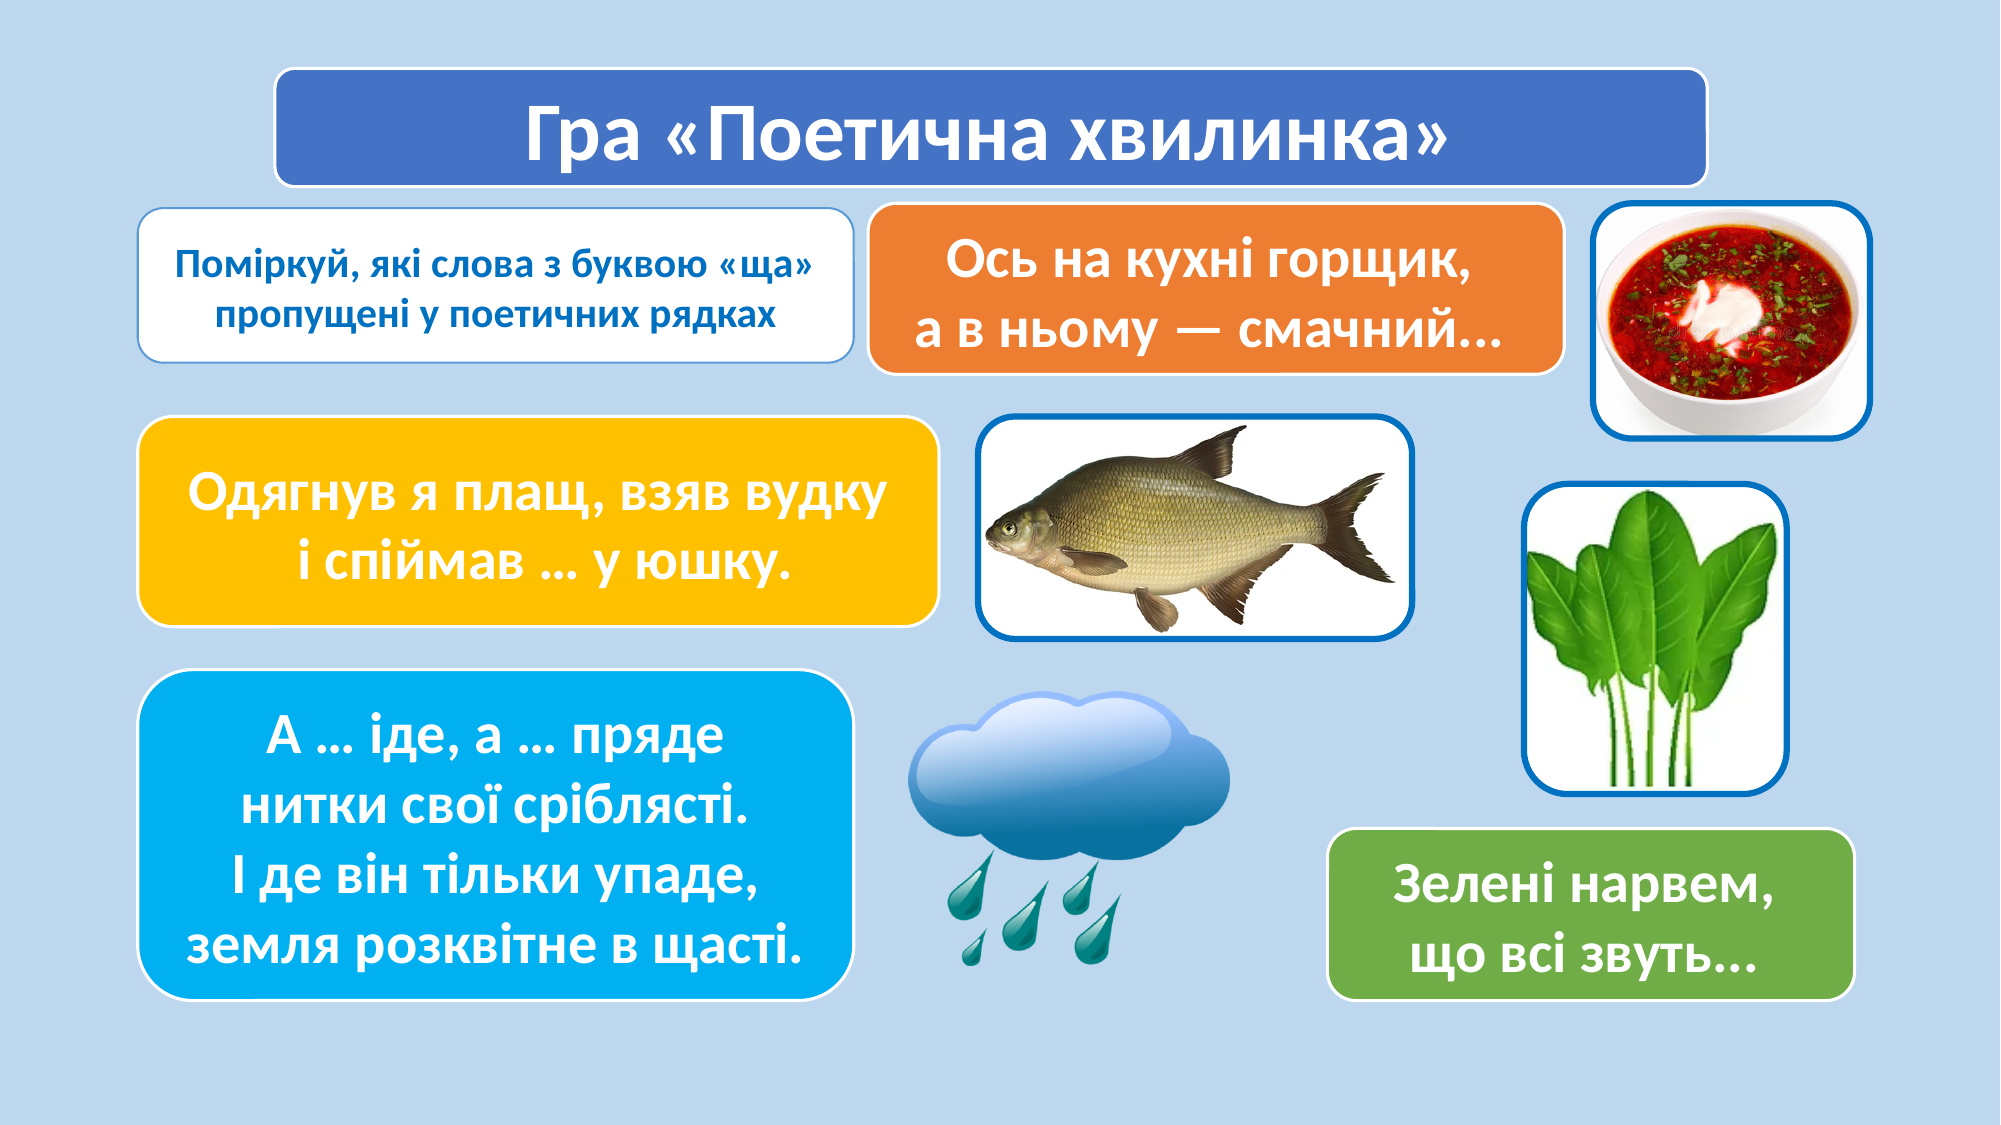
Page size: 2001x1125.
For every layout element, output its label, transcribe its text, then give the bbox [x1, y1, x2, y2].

text_box Ось на кухні горщик, а в ньому — смачний... [866, 201, 1566, 376]
text_box А … іде, а … пряде нитки свої сріблясті. І де він тільки упаде, земля розквітне в щасті. [136, 668, 856, 1003]
text_box Зелені нарвем, що всі звуть... [1325, 826, 1857, 1003]
picture [1523, 483, 1787, 795]
picture [907, 691, 1230, 966]
text_box Одягнув я плащ, взяв вудку і спіймав … у юшку. [136, 414, 941, 629]
picture [1592, 203, 1871, 439]
text_box Гра «Поетична хвилинка» [273, 66, 1709, 189]
text_box Поміркуй, які слова з буквою «ща» пропущені у поетичних рядках [136, 207, 855, 364]
picture [978, 416, 1413, 639]
